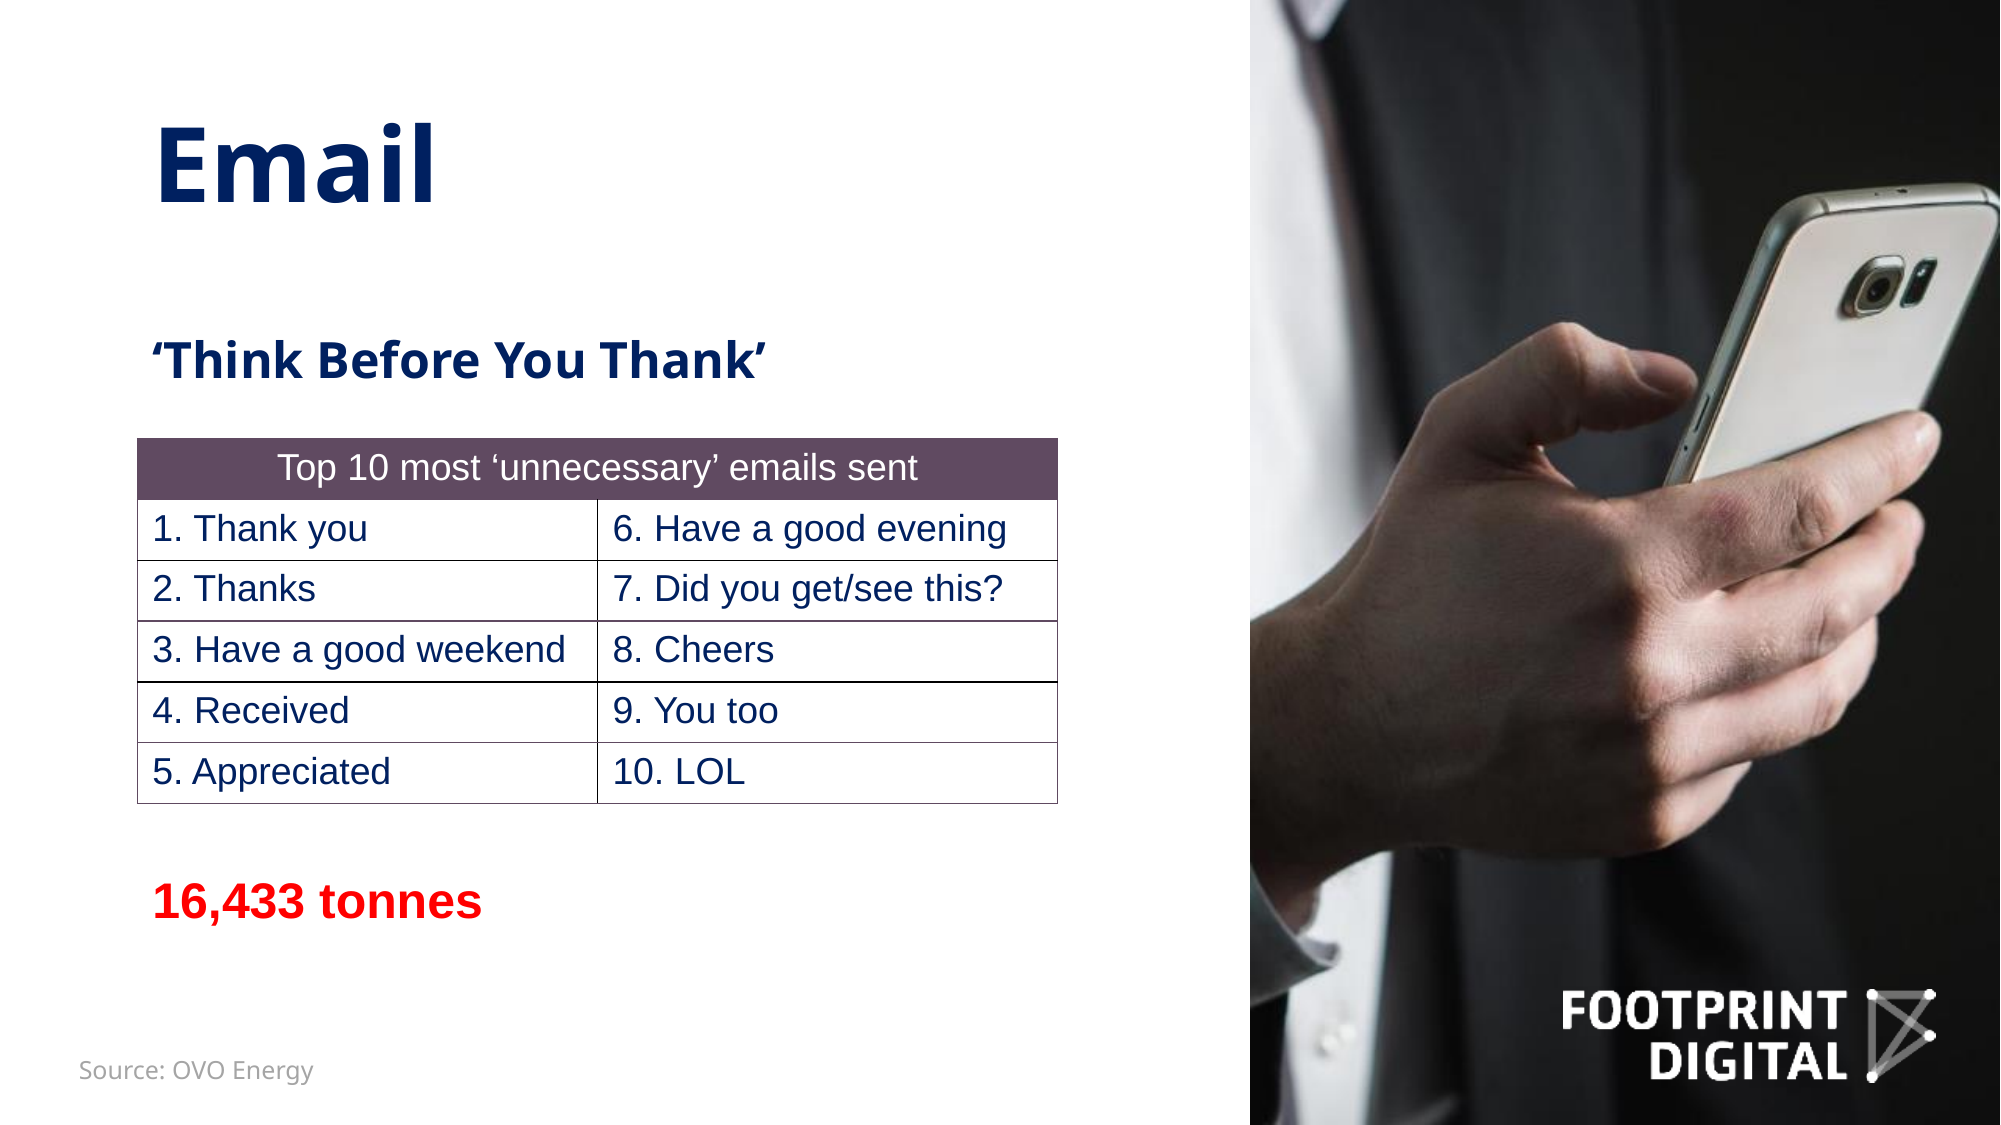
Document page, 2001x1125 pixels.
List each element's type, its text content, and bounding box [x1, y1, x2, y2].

table_cell 10. LOL [598, 743, 1057, 803]
table_cell 8. Cheers [598, 622, 1057, 681]
table_cell 7. Did you get/see this? [598, 561, 1057, 620]
picture [1250, 0, 2000, 1125]
table_cell 6. Have a good evening [598, 500, 1057, 560]
table_cell 3. Have a good weekend [138, 622, 597, 681]
table_cell 5. Appreciated [138, 743, 597, 803]
table_header Top 10 most ‘unnecessary’ emails sent [138, 439, 1057, 499]
text_box ‘Think Before You Thank’ 16,433 tonnes of CO2 a year. [137, 320, 1245, 990]
table_cell 4. Received [138, 683, 597, 742]
title Email [137, 59, 1245, 278]
table_cell 9. You too [598, 683, 1057, 742]
table_cell 1. Thank you [138, 500, 597, 560]
table_cell 2. Thanks [138, 561, 597, 620]
text_box Source: OVO Energy [63, 1047, 1245, 1103]
